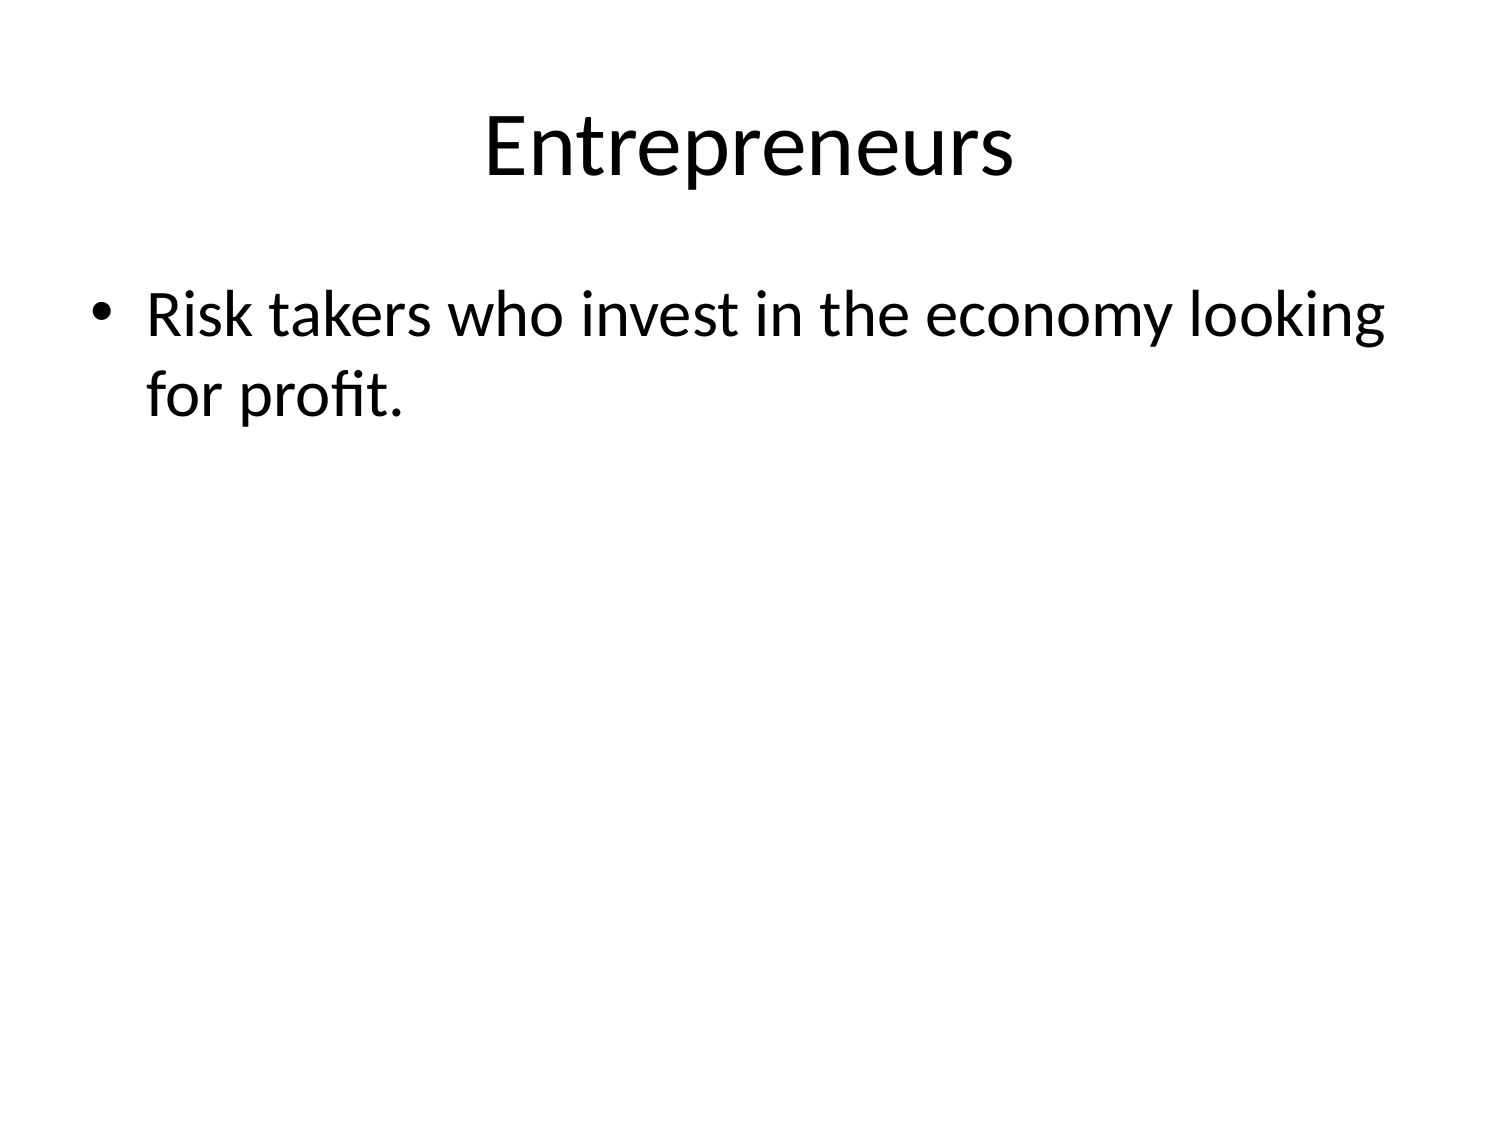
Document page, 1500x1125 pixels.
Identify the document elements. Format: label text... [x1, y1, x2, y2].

list Risk takers who invest in the economy looking for profit. [75, 262, 1425, 1005]
title Entrepreneurs [75, 45, 1425, 233]
